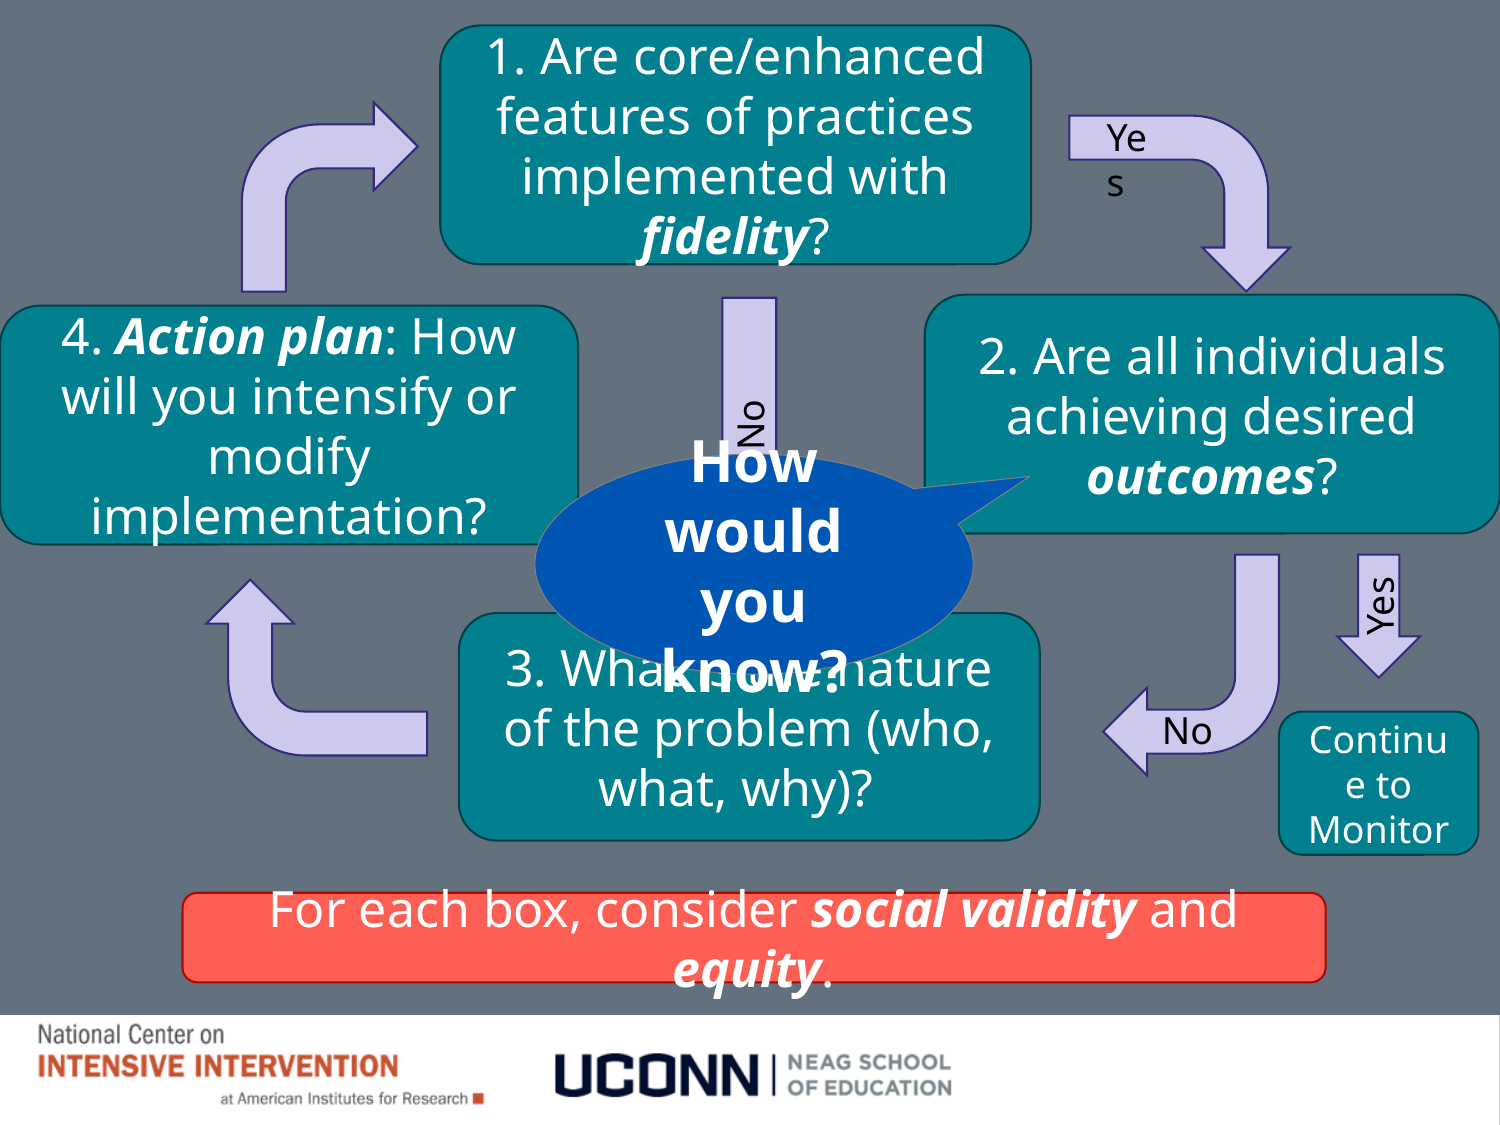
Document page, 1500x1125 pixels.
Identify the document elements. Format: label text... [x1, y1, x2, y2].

text_box 3. What is the nature of the problem (who, what, why)? [457, 612, 1041, 842]
picture [0, 1015, 1500, 1125]
text_box Continue to Monitor [1277, 710, 1480, 856]
text_box For each box, consider social validity and equity. [181, 891, 1327, 984]
text_box [203, 578, 429, 757]
text_box [240, 99, 420, 293]
text_box 2. Are all individuals achieving desired outcomes? [923, 293, 1500, 535]
text_box No [721, 296, 778, 454]
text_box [1069, 106, 1291, 292]
text_box 1. Are core/enhanced features of practices implemented with fidelity? [439, 24, 1033, 266]
text_box 4. Action plan: How will you intensify or modify implementation? [0, 304, 580, 546]
text_box How would you know? [534, 453, 1031, 675]
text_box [1103, 554, 1279, 776]
text_box Yes [1334, 553, 1423, 680]
